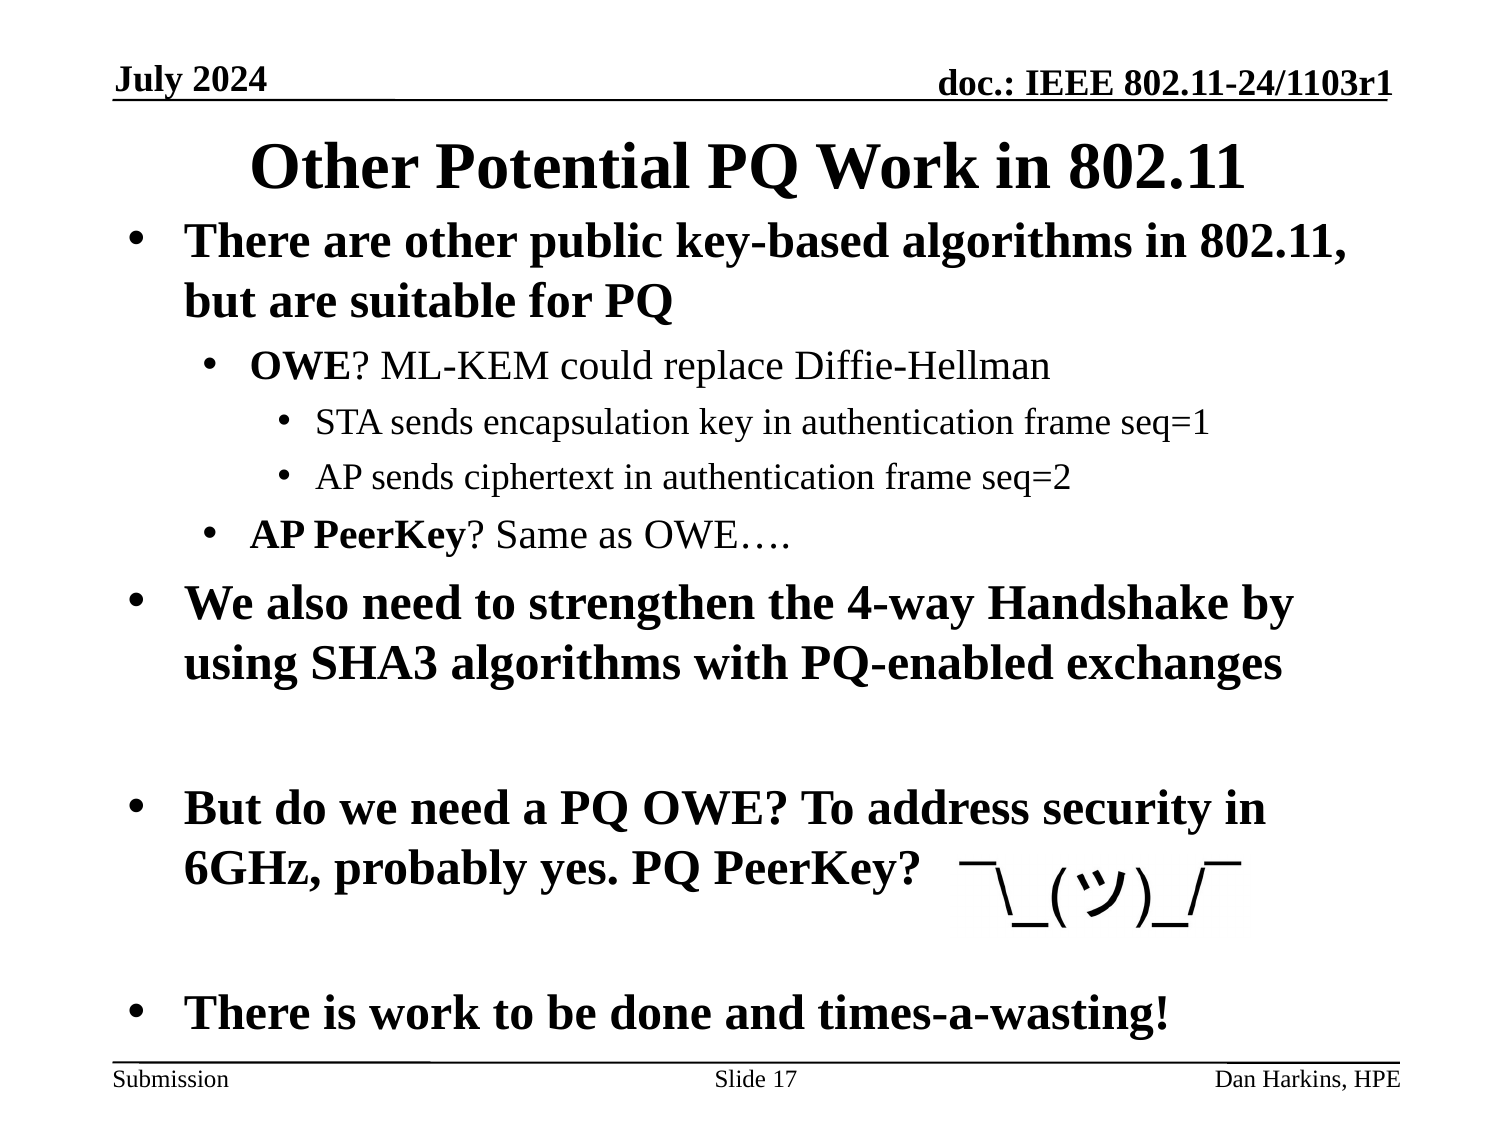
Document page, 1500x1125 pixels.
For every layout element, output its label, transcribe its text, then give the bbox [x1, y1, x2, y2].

slide_number Slide 17 [712, 1061, 800, 1123]
picture [949, 854, 1251, 938]
list There are other public key-based algorithms in 802.11, but are suitable for PQ OWE? ML-KEM could replace Diffie-Hellman STA sends encapsulation key in authentication frame seq=1 AP sends ciphertext in authentication frame seq=2 AP PeerKey? Same as OWE…. We also need to strengthen the 4-way Handshake by using SHA3 algorithms with PQ-enabled exchanges But do we need a PQ OWE? To address security in 6GHz, probably yes. PQ PeerKey? There is work to be done and times-a-wasting! [112, 199, 1388, 875]
title Other Potential PQ Work in 802.11 [112, 74, 1388, 199]
footer Dan Harkins, HPE [878, 1061, 1402, 1093]
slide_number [114, 54, 423, 100]
